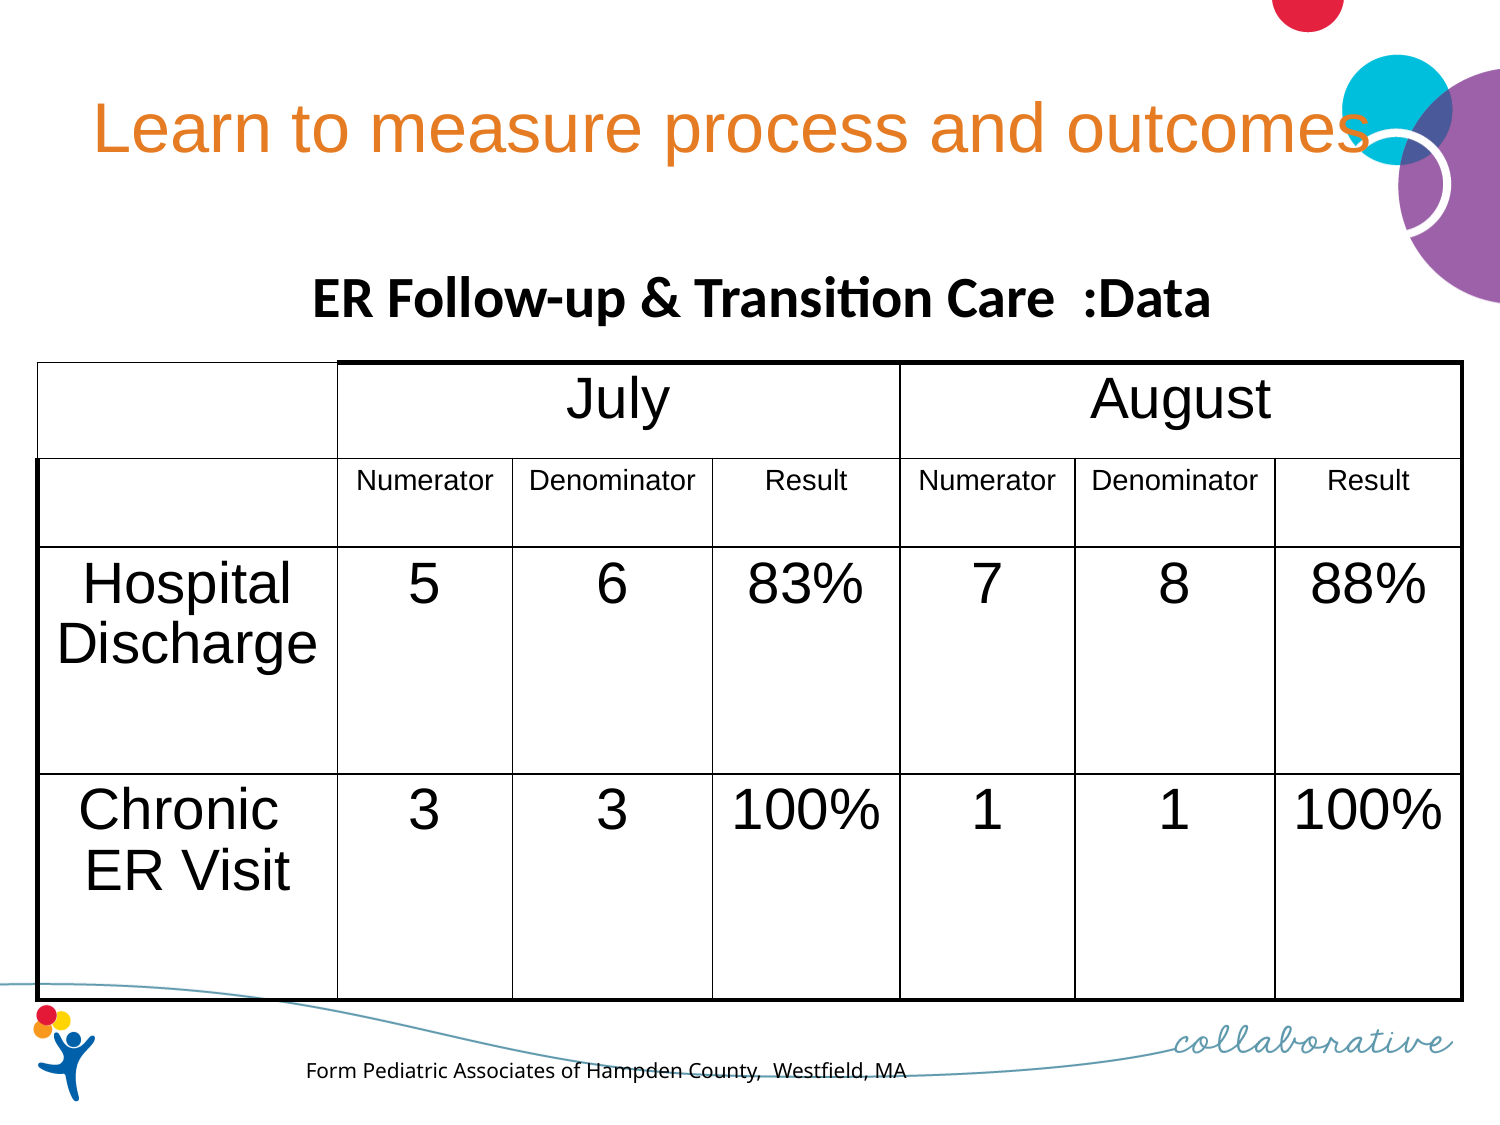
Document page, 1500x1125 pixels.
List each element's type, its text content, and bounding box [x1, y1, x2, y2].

table_cell Chronic ER Visit [40, 775, 337, 998]
table_cell 1 [901, 775, 1074, 998]
table_cell 100% [1276, 775, 1460, 998]
table_header July [338, 365, 899, 458]
table_header [38, 363, 337, 458]
table_cell Numerator [901, 459, 1074, 546]
picture [0, 0, 1500, 1125]
table_cell Denominator [1076, 459, 1274, 546]
title Learn to measure process and outcomes [77, 36, 1428, 212]
table_cell 3 [338, 775, 512, 998]
table_cell 83% [713, 548, 899, 773]
table_header August [901, 365, 1460, 458]
table_cell Hospital Discharge [40, 548, 337, 773]
table_cell 1 [1076, 775, 1274, 998]
table_cell 5 [338, 548, 512, 773]
table_cell 6 [513, 548, 712, 773]
table_cell 8 [1076, 548, 1274, 773]
table_cell 88% [1276, 548, 1460, 773]
text_box ER Follow-up & Transition Care :Data [49, 251, 1475, 337]
table_cell 100% [713, 775, 899, 998]
table_cell 7 [901, 548, 1074, 773]
table_cell [40, 459, 337, 546]
table_cell Numerator [338, 459, 512, 546]
table_cell Result [713, 459, 899, 546]
table_cell Result [1276, 459, 1460, 546]
table_cell Denominator [513, 459, 712, 546]
text_box Form Pediatric Associates of Hampden County, Westfield, MA [37, 1050, 1175, 1090]
table_cell 3 [513, 775, 712, 998]
